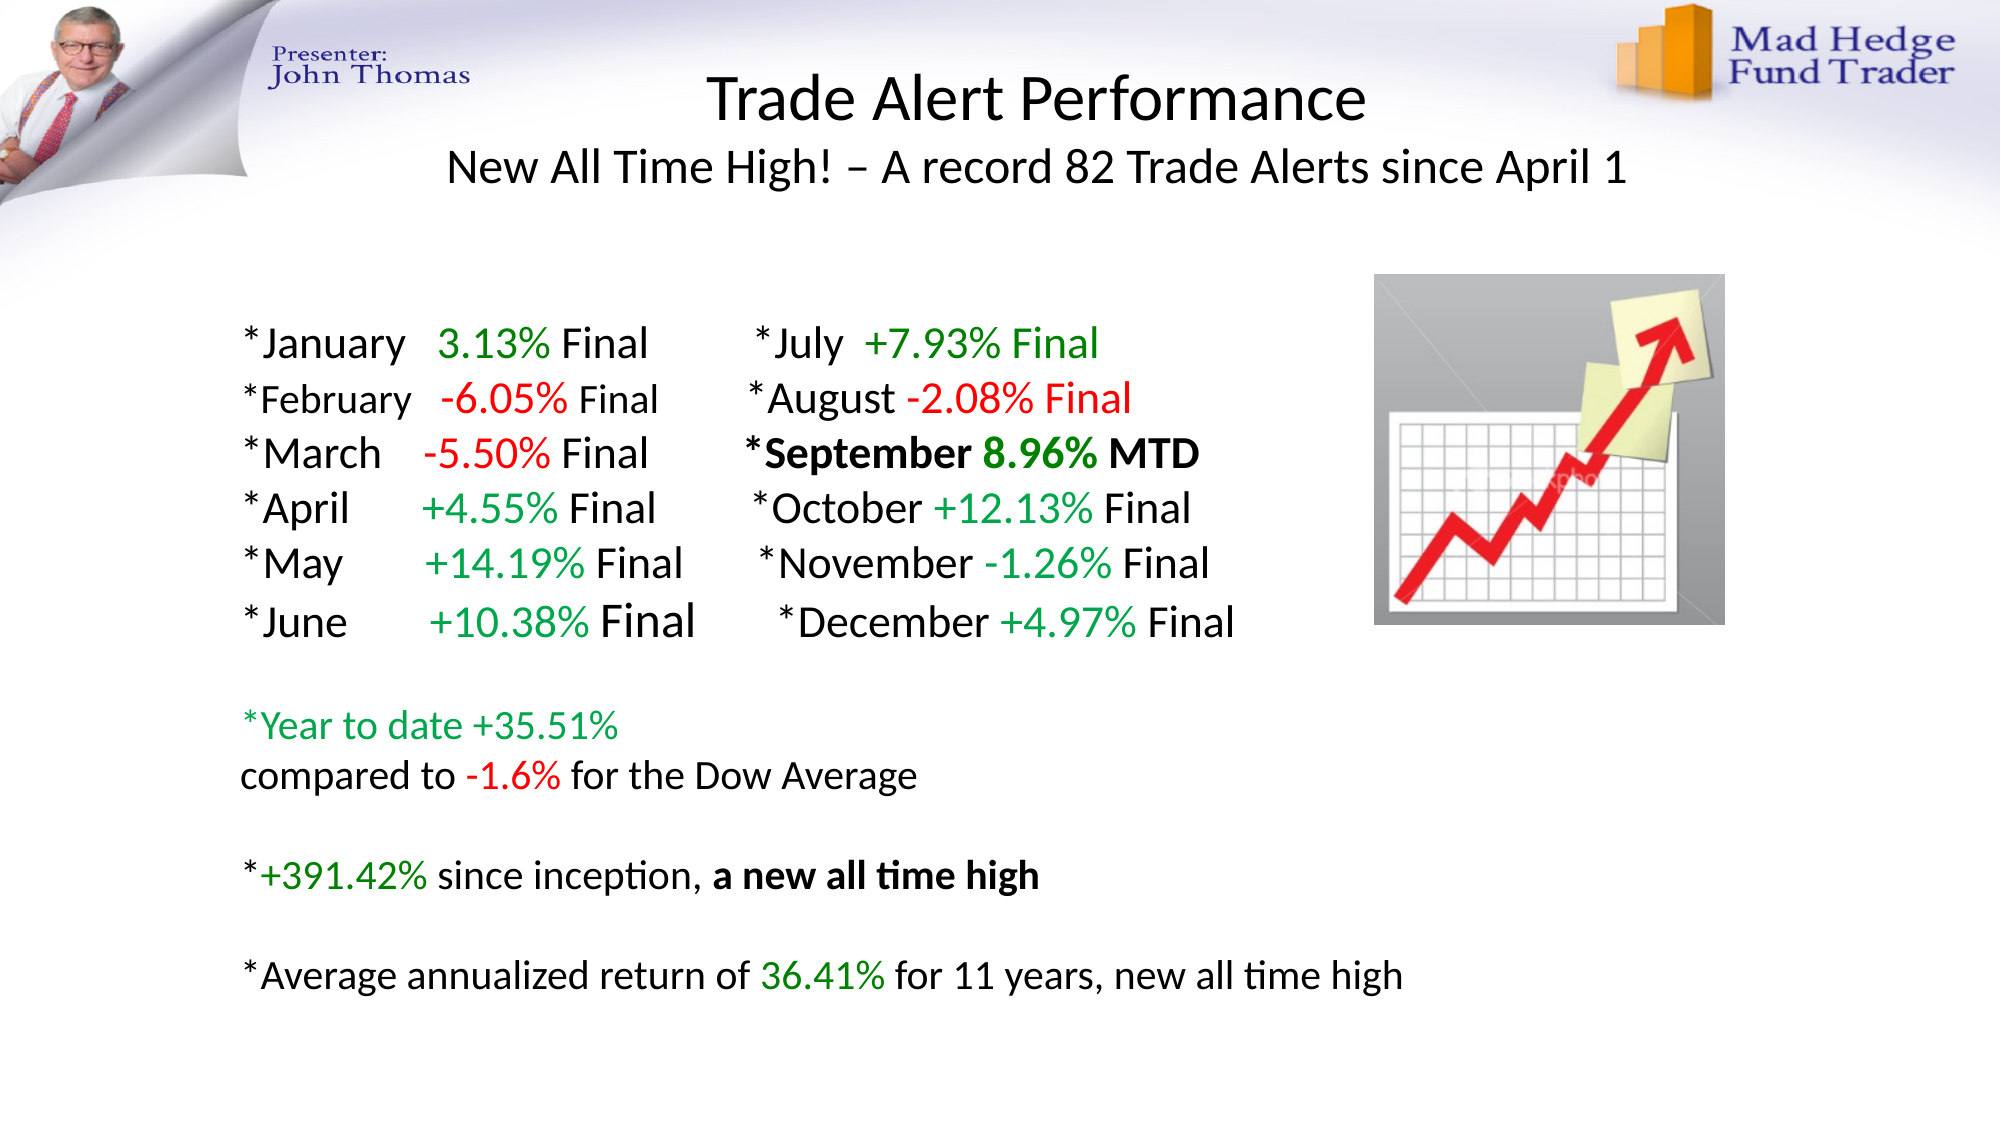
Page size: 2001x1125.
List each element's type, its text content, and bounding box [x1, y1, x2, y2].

list *January 3.13% Final *July +7.93% Final *February -6.05% Final *August -2.08% Final *March -5.50% Final *September 8.96% MTD *April +4.55% Final *October +12.13% Final *May +14.19% Final *November -1.26% Final *June +10.38% Final *December +4.97% Final *Year to date +35.51% compared to -1.6% for the Dow Average *+391.42% since inception, a new all time high *Average annualized return of 36.41% for 11 years, new all time high [225, 249, 1475, 1038]
title Trade Alert Performance New All Time High! – A record 82 Trade Alerts since April 1 [362, 62, 1713, 225]
picture [0, 0, 2000, 626]
